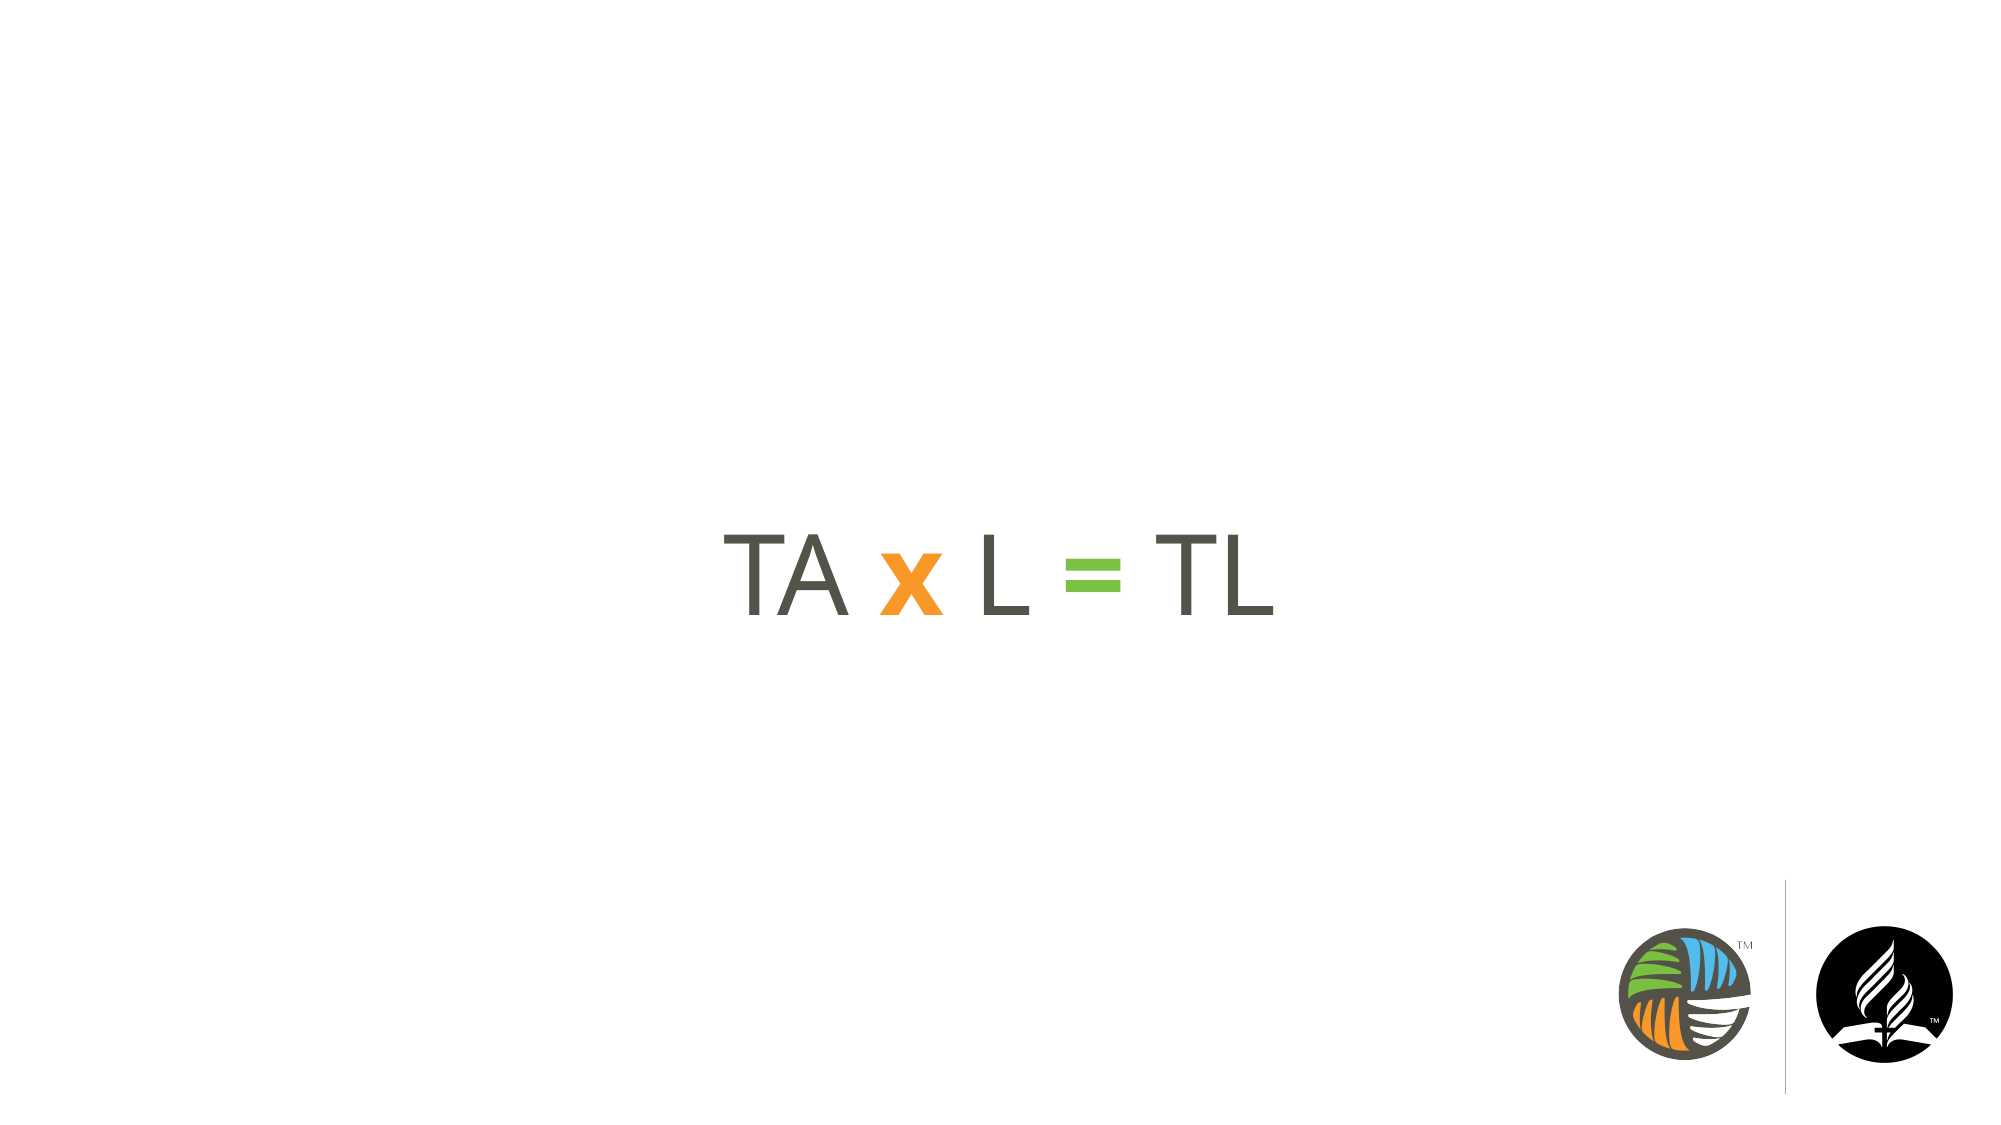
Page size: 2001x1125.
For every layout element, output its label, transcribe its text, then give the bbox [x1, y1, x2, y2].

picture [1800, 910, 1969, 1079]
picture [1615, 924, 1758, 1064]
list TA x L = TL [110, 266, 1890, 691]
